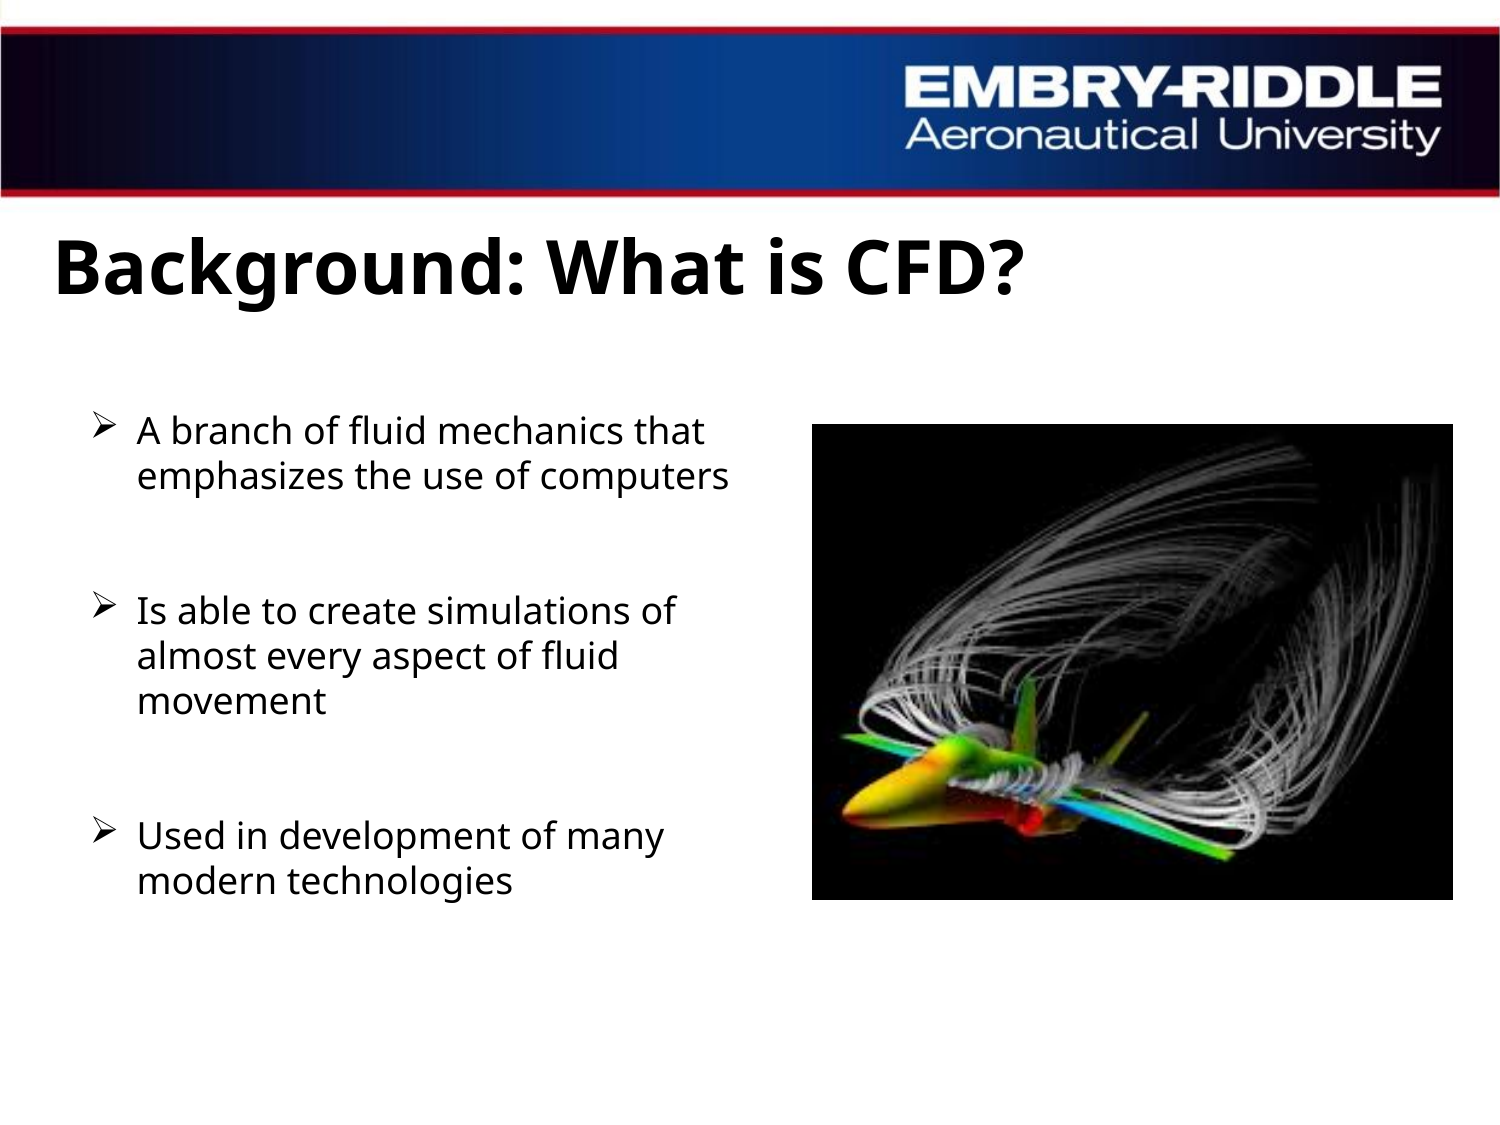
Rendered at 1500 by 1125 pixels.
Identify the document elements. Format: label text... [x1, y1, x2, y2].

text_box A branch of fluid mechanics that emphasizes the use of computers Is able to create simulations of almost every aspect of fluid movement Used in development of many modern technologies [75, 399, 775, 955]
picture [0, 0, 1500, 1125]
title Background: What is CFD? [0, 137, 1350, 325]
